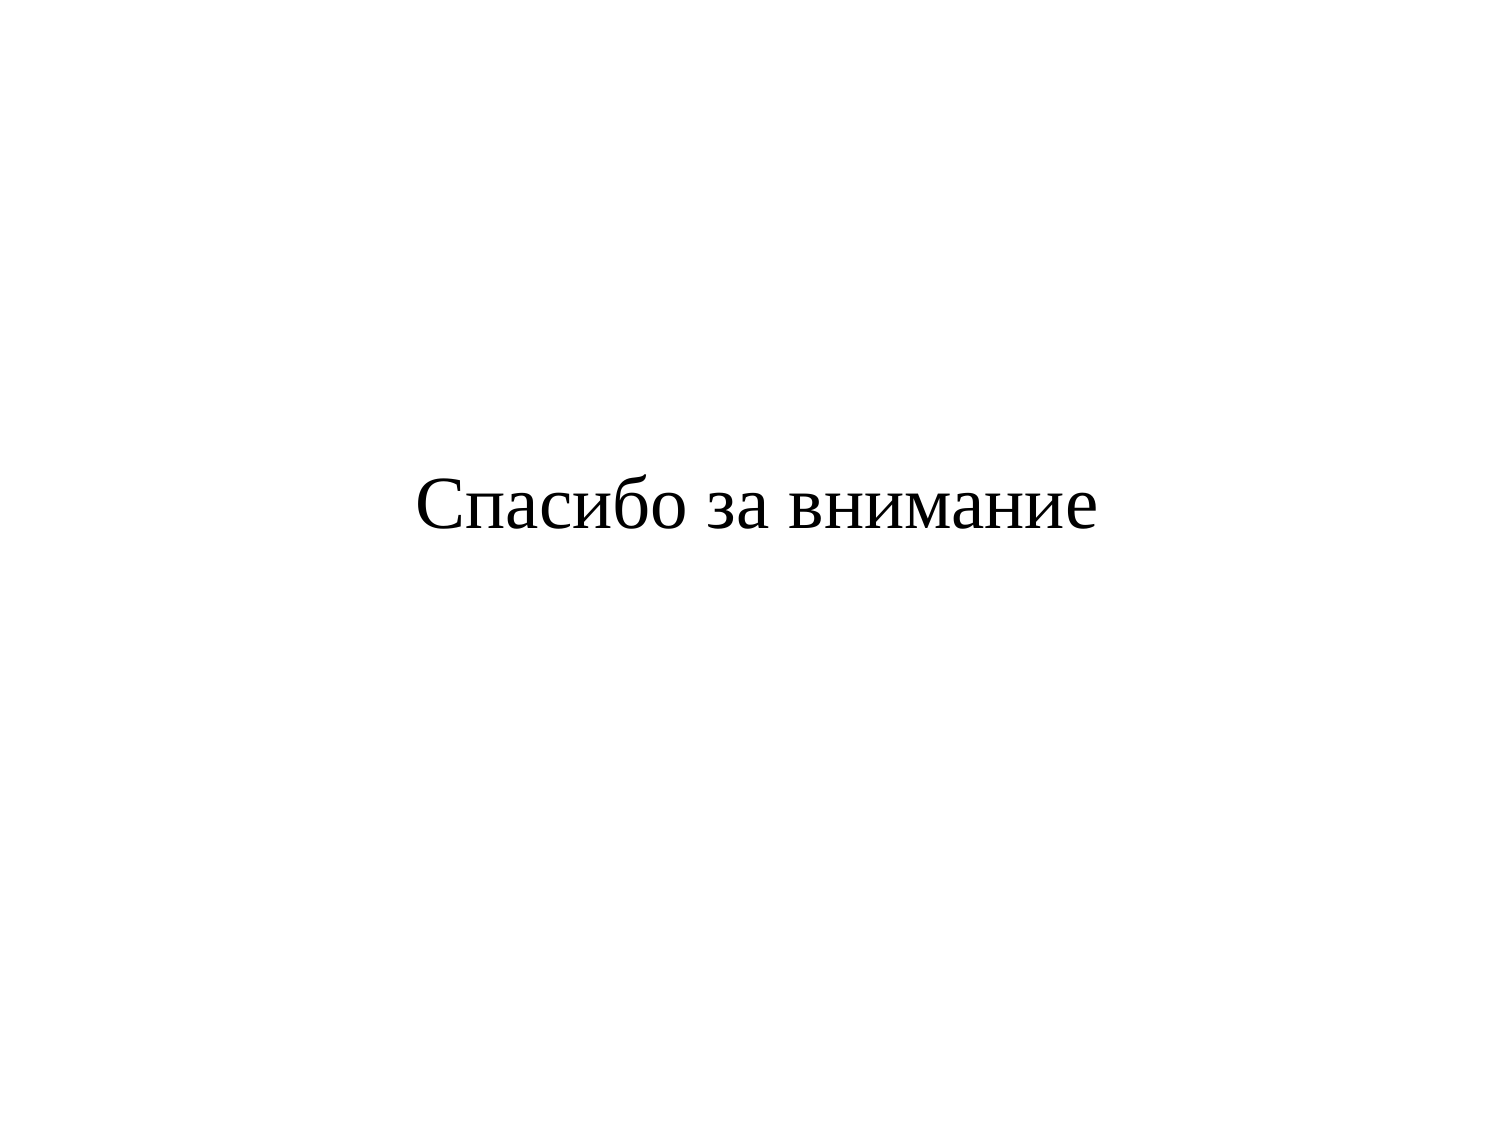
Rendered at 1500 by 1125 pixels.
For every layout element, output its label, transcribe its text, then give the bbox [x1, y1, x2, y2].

text_box Спасибо за внимание [218, 446, 1297, 552]
